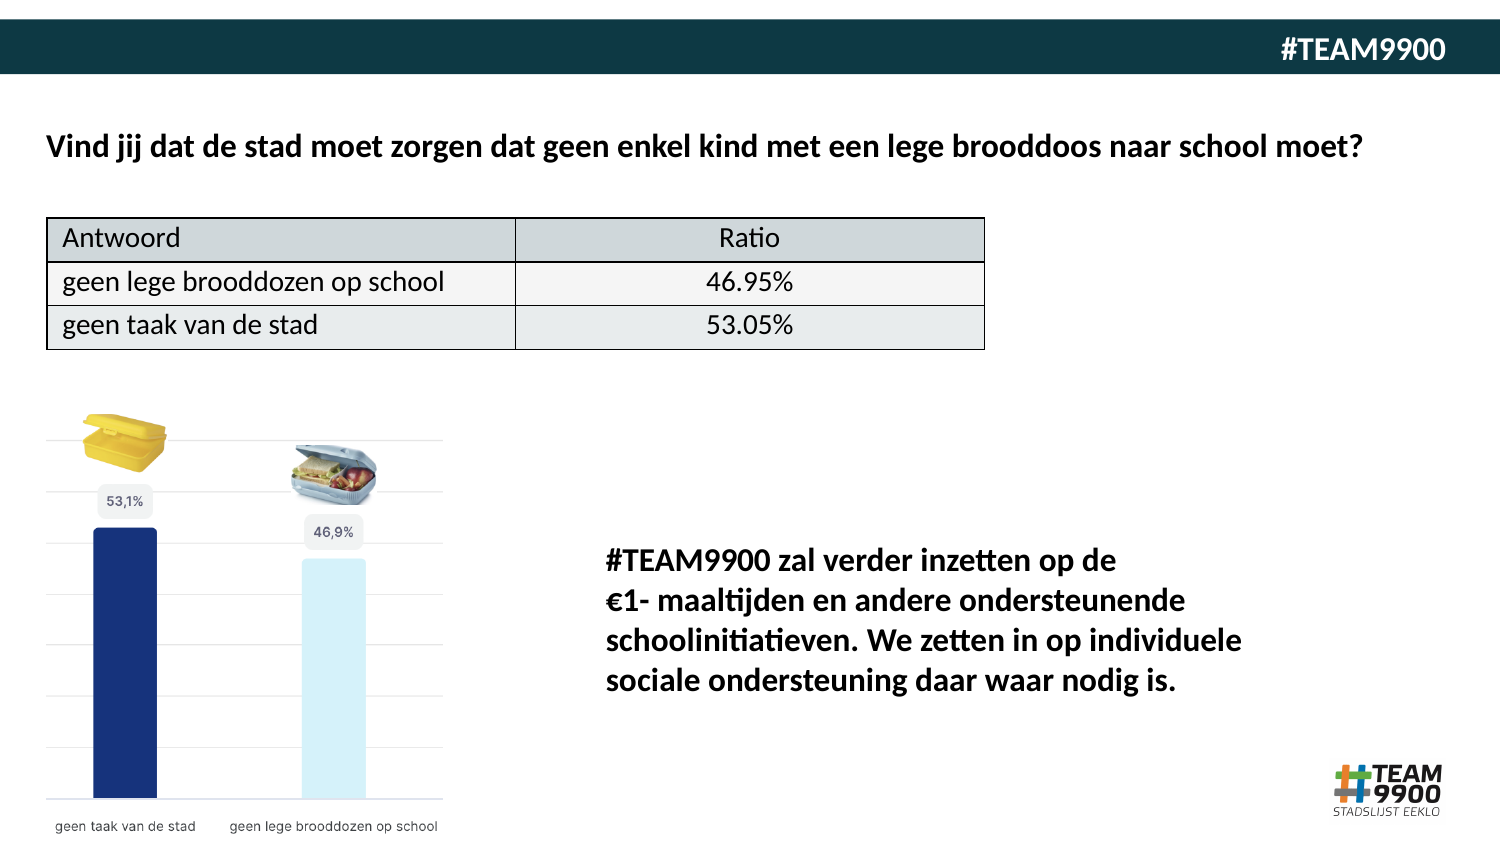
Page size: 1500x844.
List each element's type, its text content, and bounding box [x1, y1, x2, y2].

table_cell 53.05% [516, 306, 984, 349]
text_box Vind jij dat de stad moet zorgen dat geen enkel kind met een lege brooddoos naar school moet? [31, 117, 1469, 172]
picture [46, 394, 443, 842]
table_cell 46.95% [516, 263, 984, 305]
table_header Antwoord [48, 219, 515, 261]
text_box #TEAM9900 zal verder inzetten op de €1- maaltijden en andere ondersteunende schoolinitiatieven. We zetten in op individuele sociale ondersteuning daar waar nodig is. [590, 523, 1272, 713]
table_header Ratio [516, 219, 984, 261]
table_cell geen taak van de stad [48, 306, 515, 349]
table_cell geen lege brooddozen op school [48, 263, 515, 305]
picture [1329, 758, 1446, 825]
